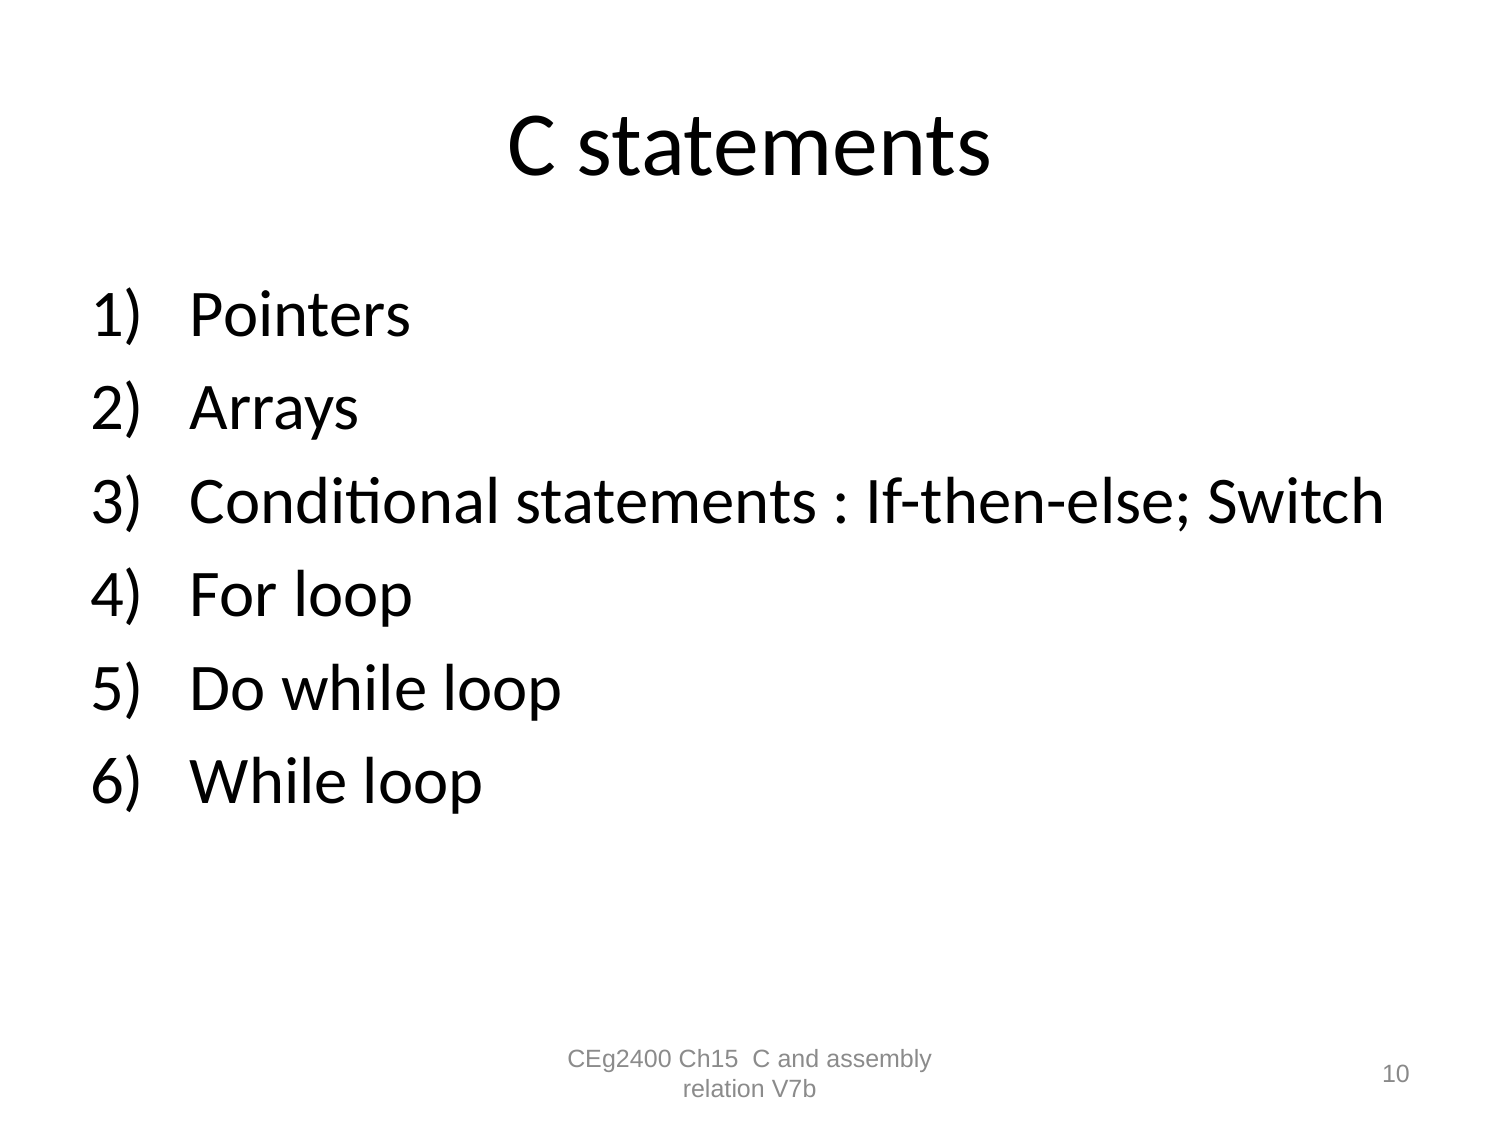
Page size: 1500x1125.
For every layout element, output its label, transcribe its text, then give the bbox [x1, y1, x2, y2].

list Pointers Arrays Conditional statements : If-then-else; Switch For loop Do while loop While loop [75, 262, 1425, 1005]
title C statements [75, 45, 1425, 233]
slide_number 10 [1074, 1042, 1425, 1103]
footer CEg2400 Ch15 C and assembly relation V7b [512, 1042, 988, 1103]
